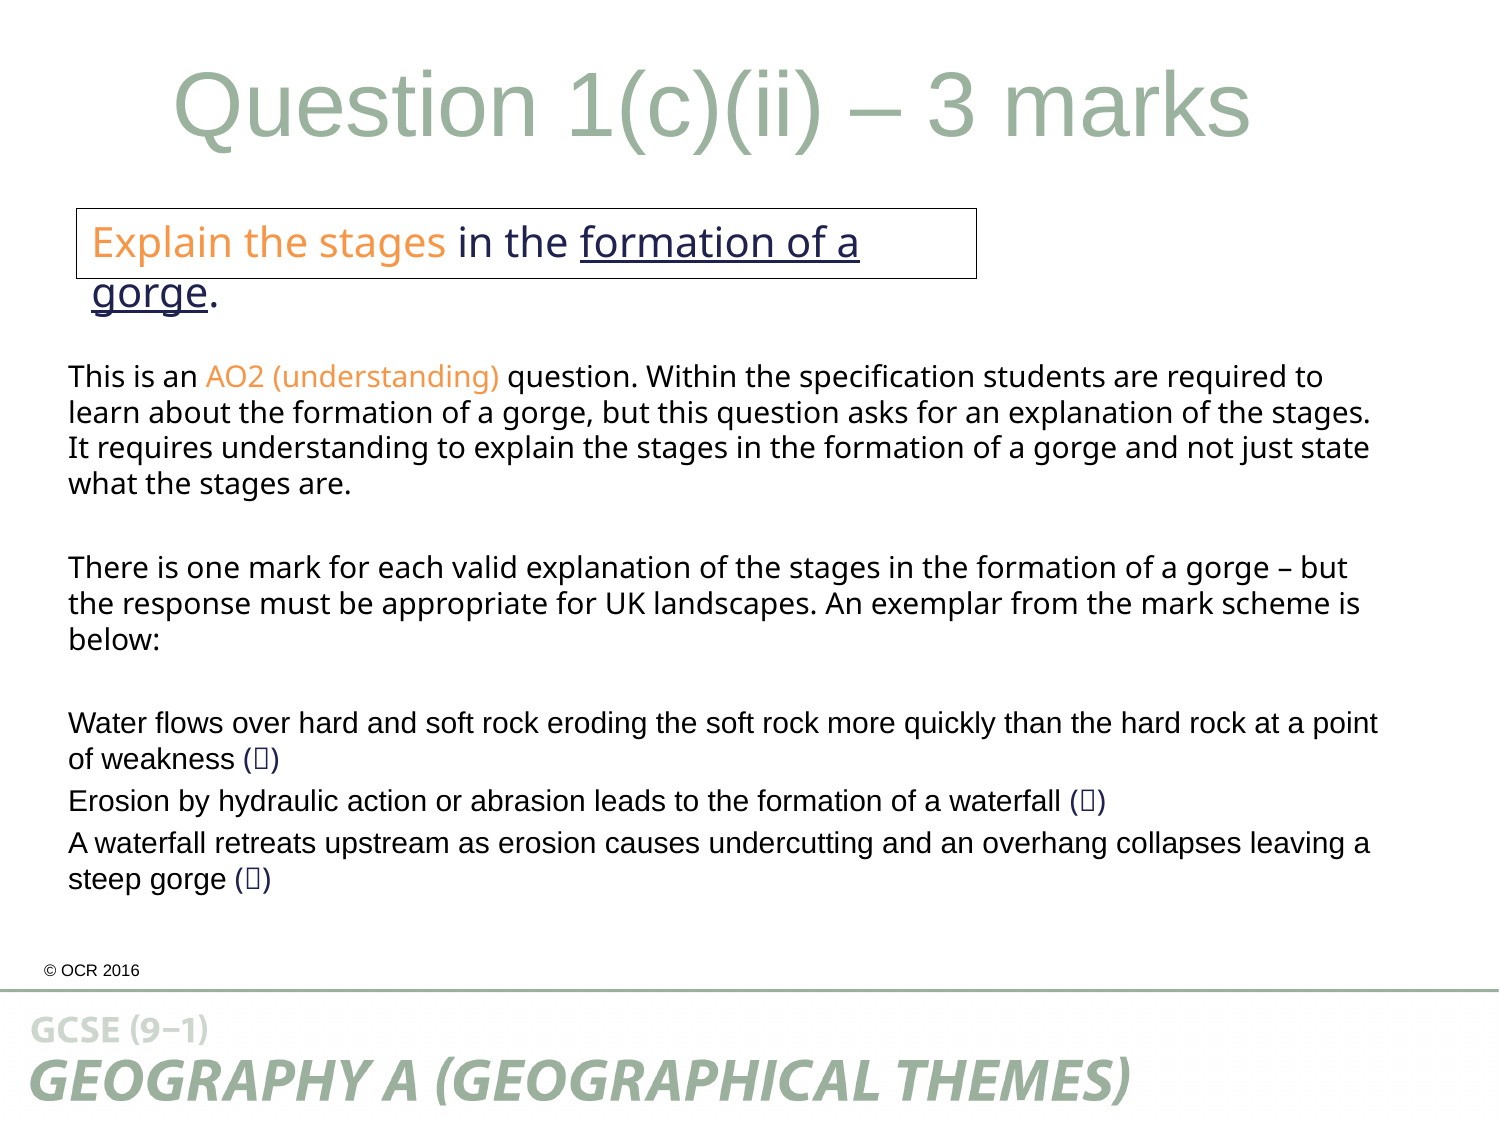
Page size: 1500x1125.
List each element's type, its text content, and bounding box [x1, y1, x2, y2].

list This is an AO2 (understanding) question. Within the specification students are required to learn about the formation of a gorge, but this question asks for an explanation of the stages. It requires understanding to explain the stages in the formation of a gorge and not just state what the stages are. There is one mark for each valid explanation of the stages in the formation of a gorge – but the response must be appropriate for UK landscapes. An exemplar from the mark scheme is below: Water flows over hard and soft rock eroding the soft rock more quickly than the hard rock at a point of weakness () Erosion by hydraulic action or abrasion leads to the formation of a waterfall () A waterfall retreats upstream as erosion causes undercutting and an overhang collapses leaving a steep gorge () [53, 349, 1404, 906]
title Question 1(c)(ii) – 3 marks [0, 43, 1428, 157]
picture [0, 989, 1499, 1125]
text_box Explain the stages in the formation of a gorge. [76, 208, 977, 279]
